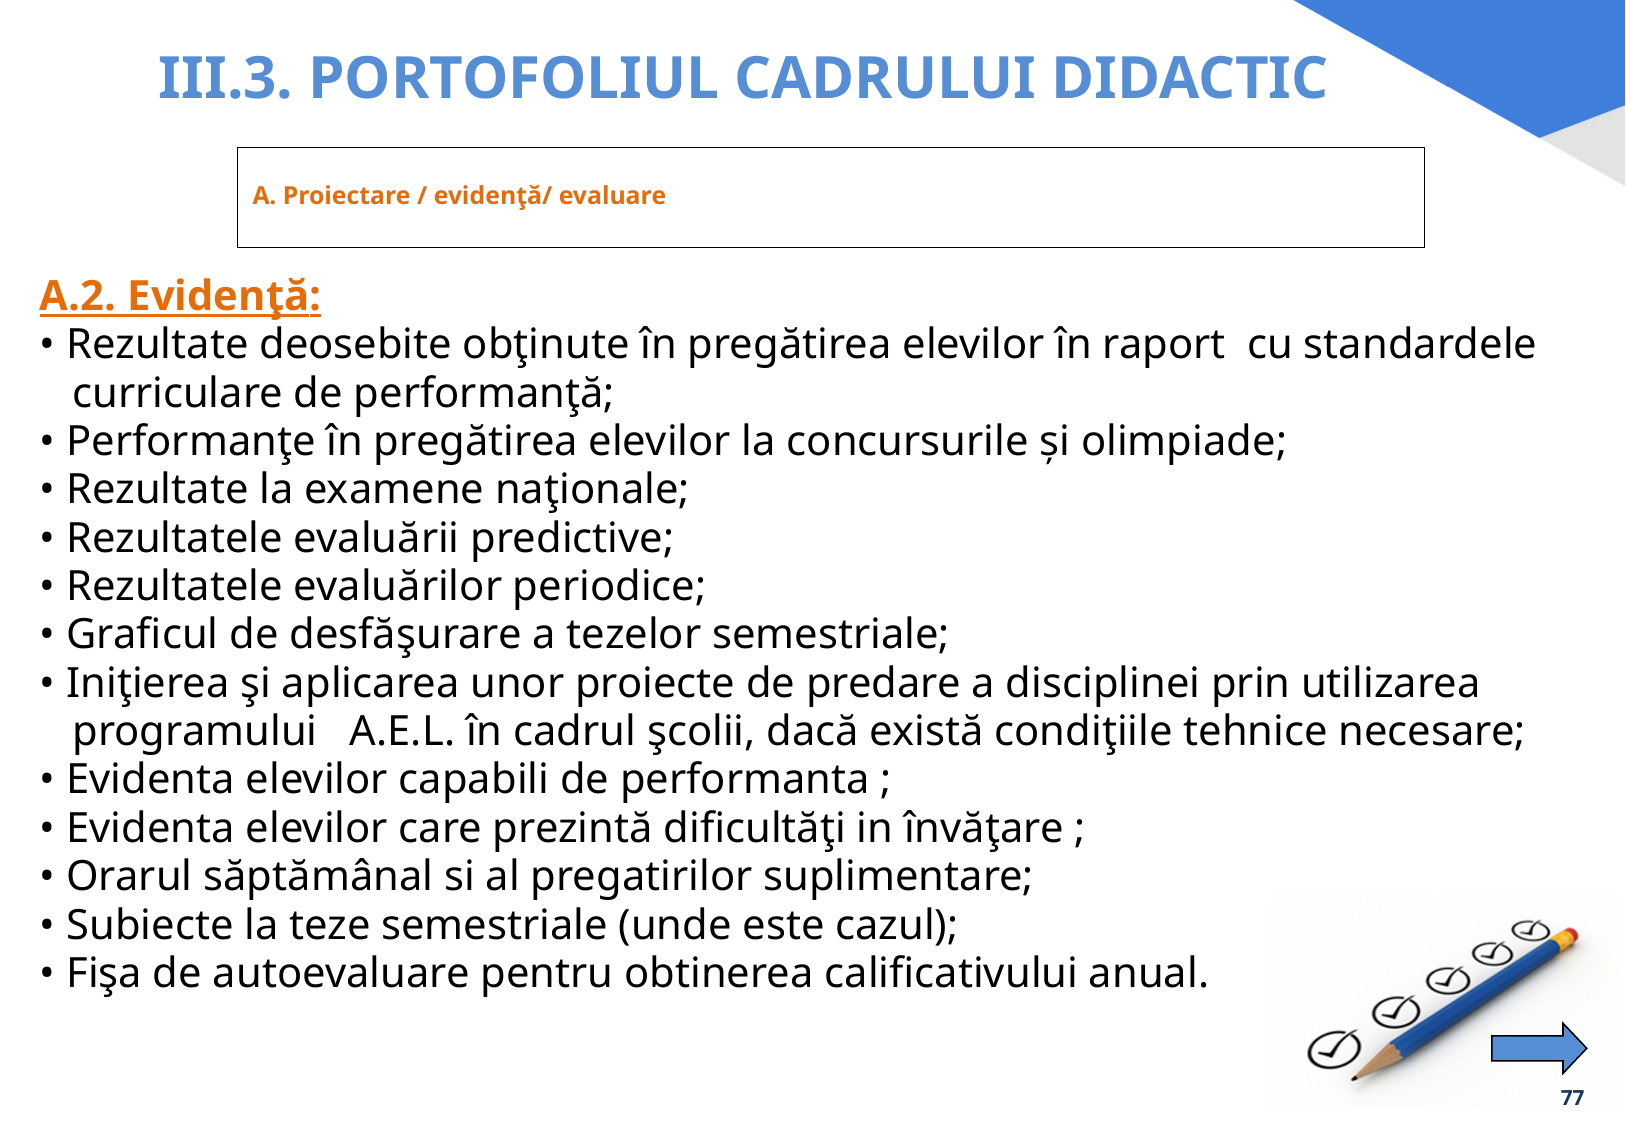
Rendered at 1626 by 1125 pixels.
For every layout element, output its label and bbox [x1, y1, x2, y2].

title [237, 147, 1425, 248]
picture [0, 0, 1626, 1125]
title [0, 24, 1504, 125]
text_box [1448, 1023, 1587, 1114]
list [24, 270, 1600, 1084]
